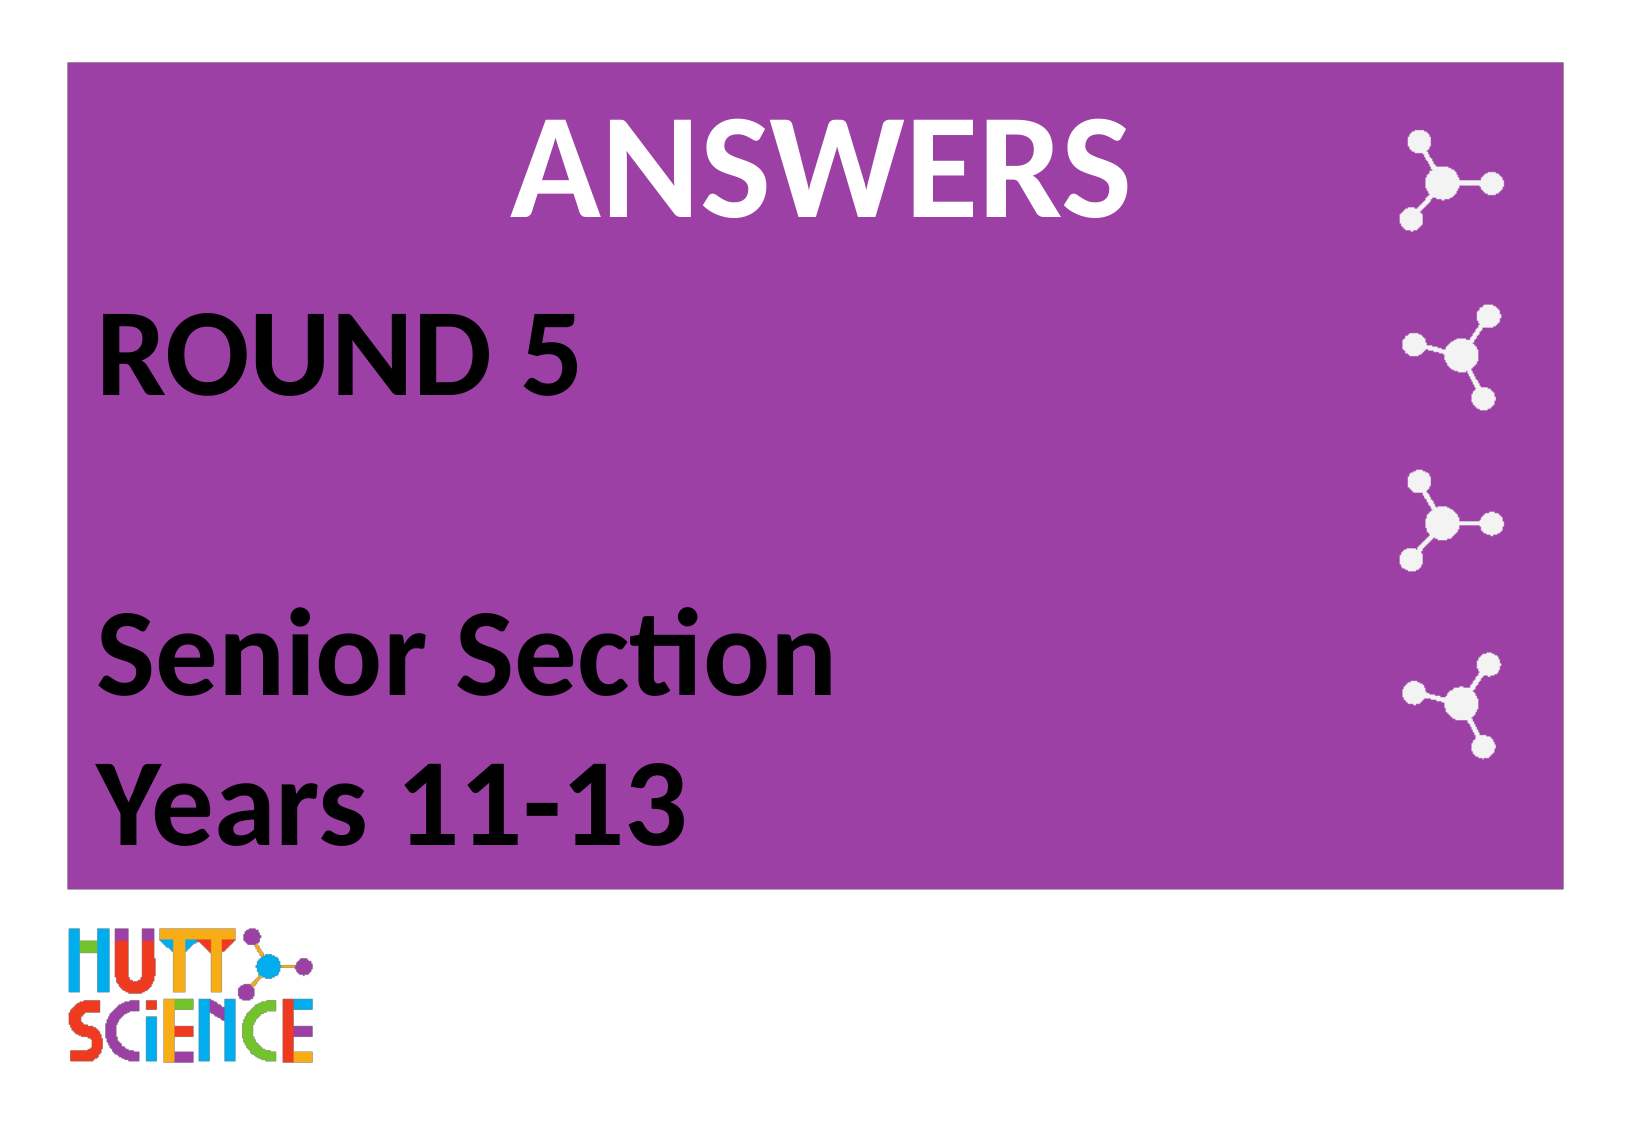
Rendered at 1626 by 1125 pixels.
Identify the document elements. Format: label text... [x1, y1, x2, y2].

picture [0, 0, 1626, 1125]
title ANSWERS [81, 63, 1544, 251]
list ROUND 5 Senior Section Years 11-13 [81, 262, 1544, 1005]
